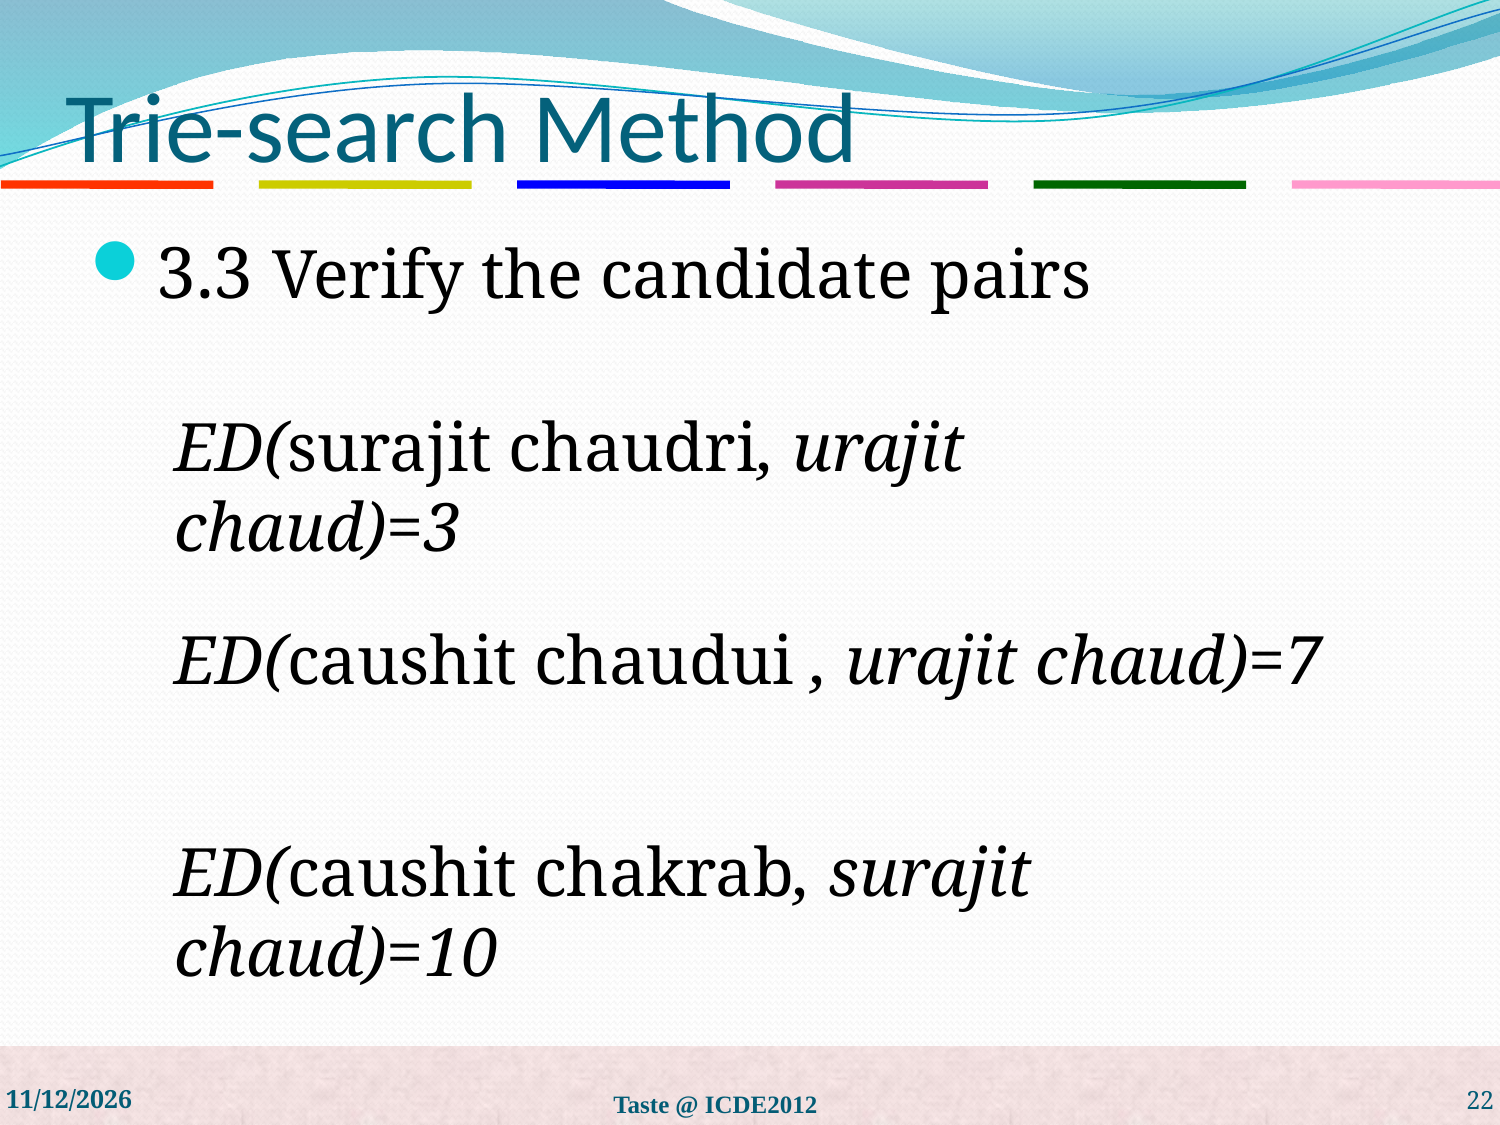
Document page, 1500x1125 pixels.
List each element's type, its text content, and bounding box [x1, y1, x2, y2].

title Trie-search Method [64, 0, 1415, 183]
text_box ED(caushit chakrab, surajit chaud)=10 [159, 822, 1329, 1078]
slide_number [5, 1057, 356, 1118]
list 3.3 Verify the candidate pairs [75, 219, 1425, 940]
text_box ED(surajit chaudri, urajit chaud)=3 [159, 397, 1239, 653]
footer Taste @ ICDE2012 [613, 1078, 1164, 1119]
text_box ED(caushit chaudui , urajit chaud)=7 [159, 610, 1500, 785]
slide_number 22 [1369, 1058, 1495, 1119]
